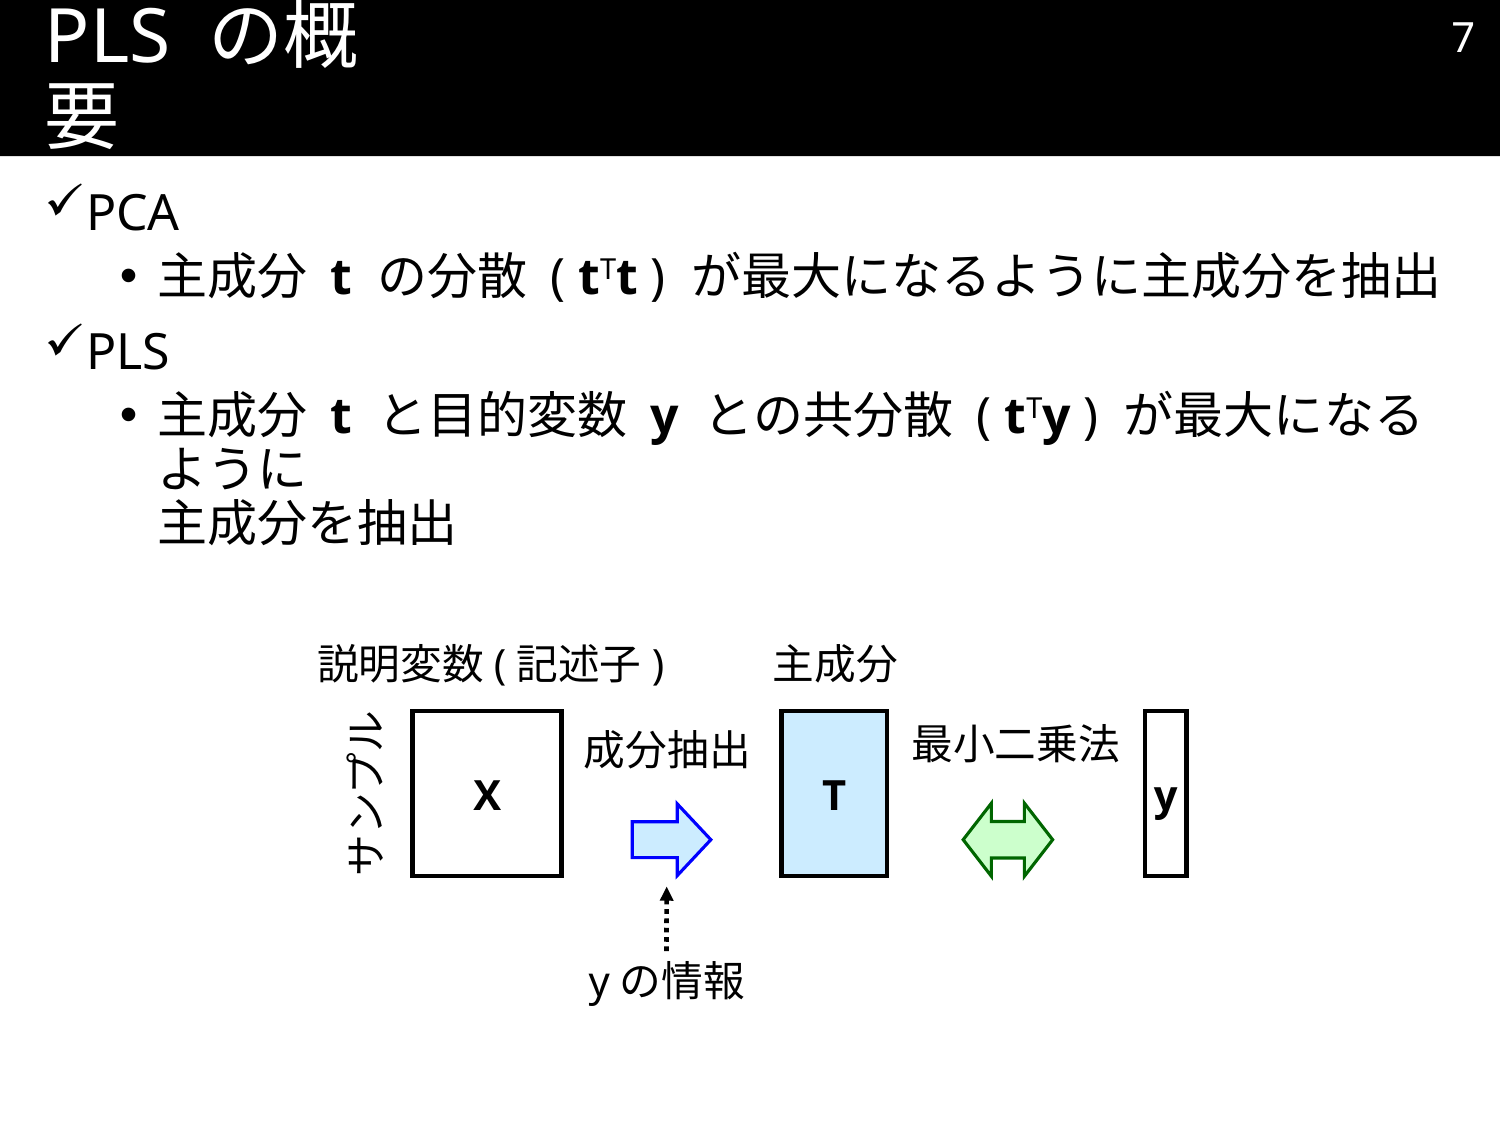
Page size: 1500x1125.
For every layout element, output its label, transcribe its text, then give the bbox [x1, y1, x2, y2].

title PLS の概要 [29, 30, 435, 128]
text_box yの情報 [573, 947, 760, 1013]
text_box [962, 801, 1054, 878]
text_box 成分抽出 [568, 716, 766, 781]
text_box [660, 886, 673, 900]
text_box y [1144, 710, 1187, 877]
text_box T [781, 710, 887, 877]
text_box 説明変数(記述子) [302, 630, 680, 695]
text_box サンプル [332, 695, 398, 892]
text_box [631, 802, 712, 878]
slide_number 6 [1389, 6, 1491, 72]
text_box 最小二乗法 [896, 710, 1136, 776]
list PCA 主成分 t の分散 ( tTt ) が最大になるように主成分を抽出 PLS 主成分 t と目的変数 y との共分散 ( tTy ) が最大になるように 主成分を抽出 [29, 179, 1464, 510]
text_box X [412, 710, 562, 877]
text_box 主成分 [757, 630, 913, 695]
